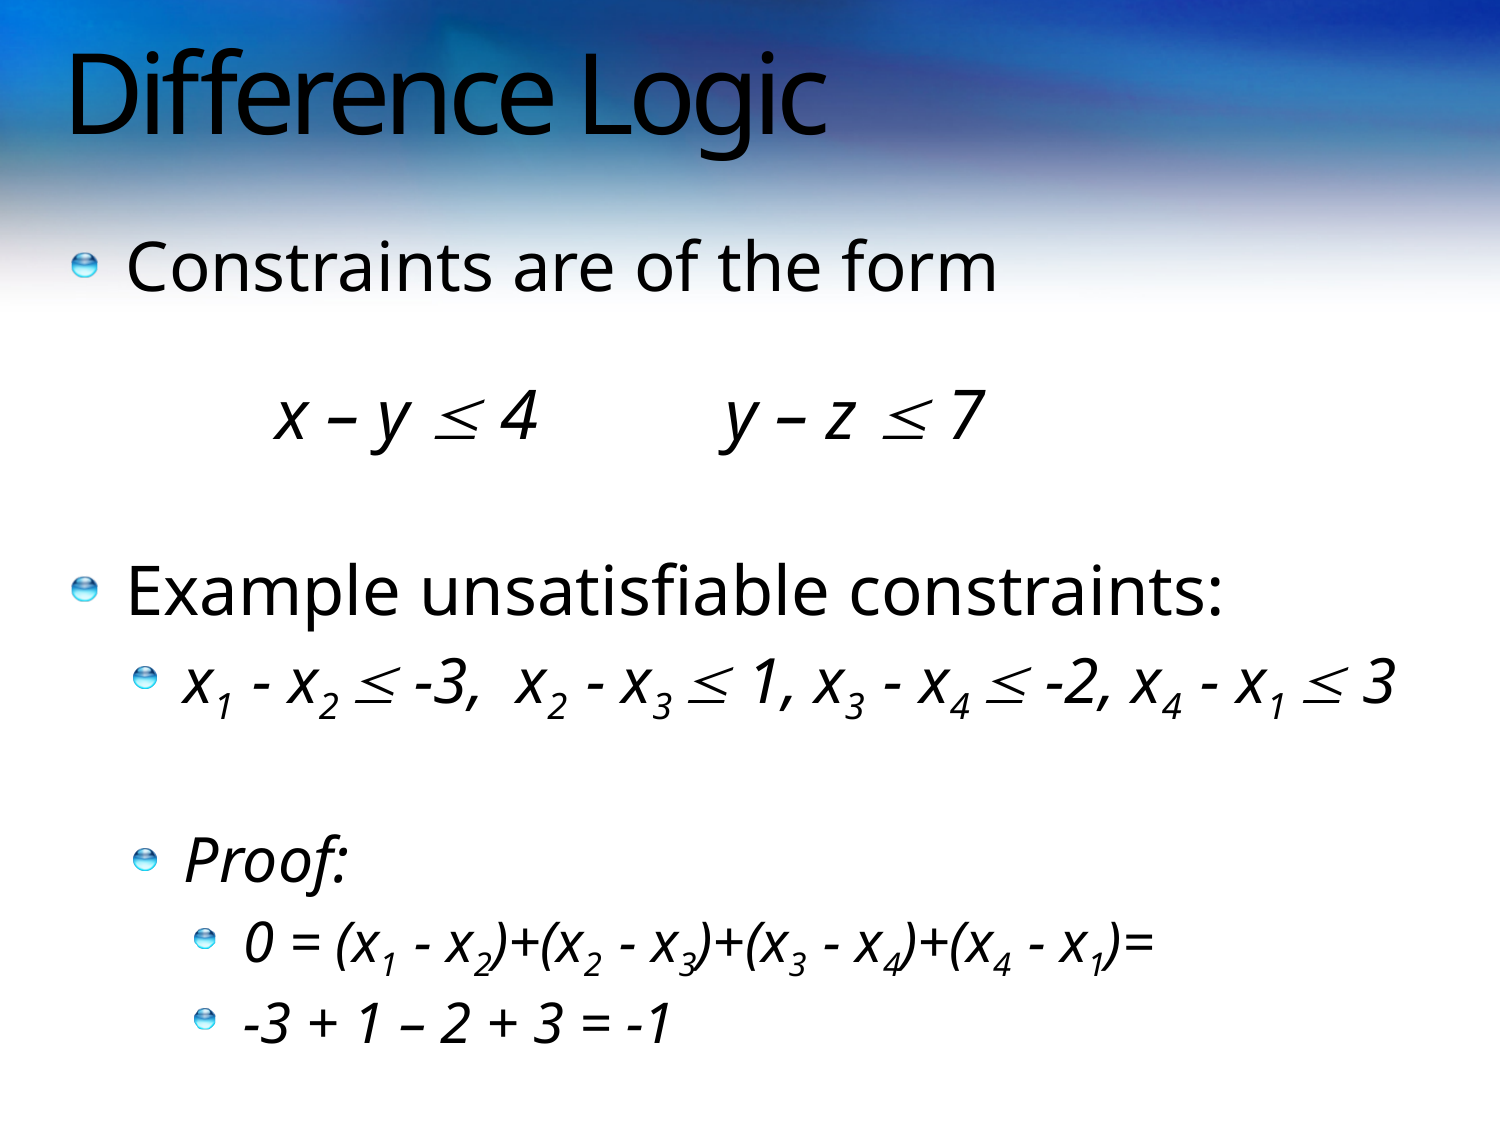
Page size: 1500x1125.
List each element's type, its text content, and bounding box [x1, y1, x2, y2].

title Difference Logic [62, 37, 1438, 162]
picture [0, 0, 1500, 1125]
list Constraints are of the form x – y  4 y – z  7 Example unsatisfiable constraints: x1 - x2  -3, x2 - x3  1, x3 - x4  -2, x4 - x1  3 Proof: 0 = (x1 - x2)+(x2 - x3)+(x3 - x4)+(x4 - x1)= -3 + 1 – 2 + 3 = -1 [62, 231, 1456, 1040]
